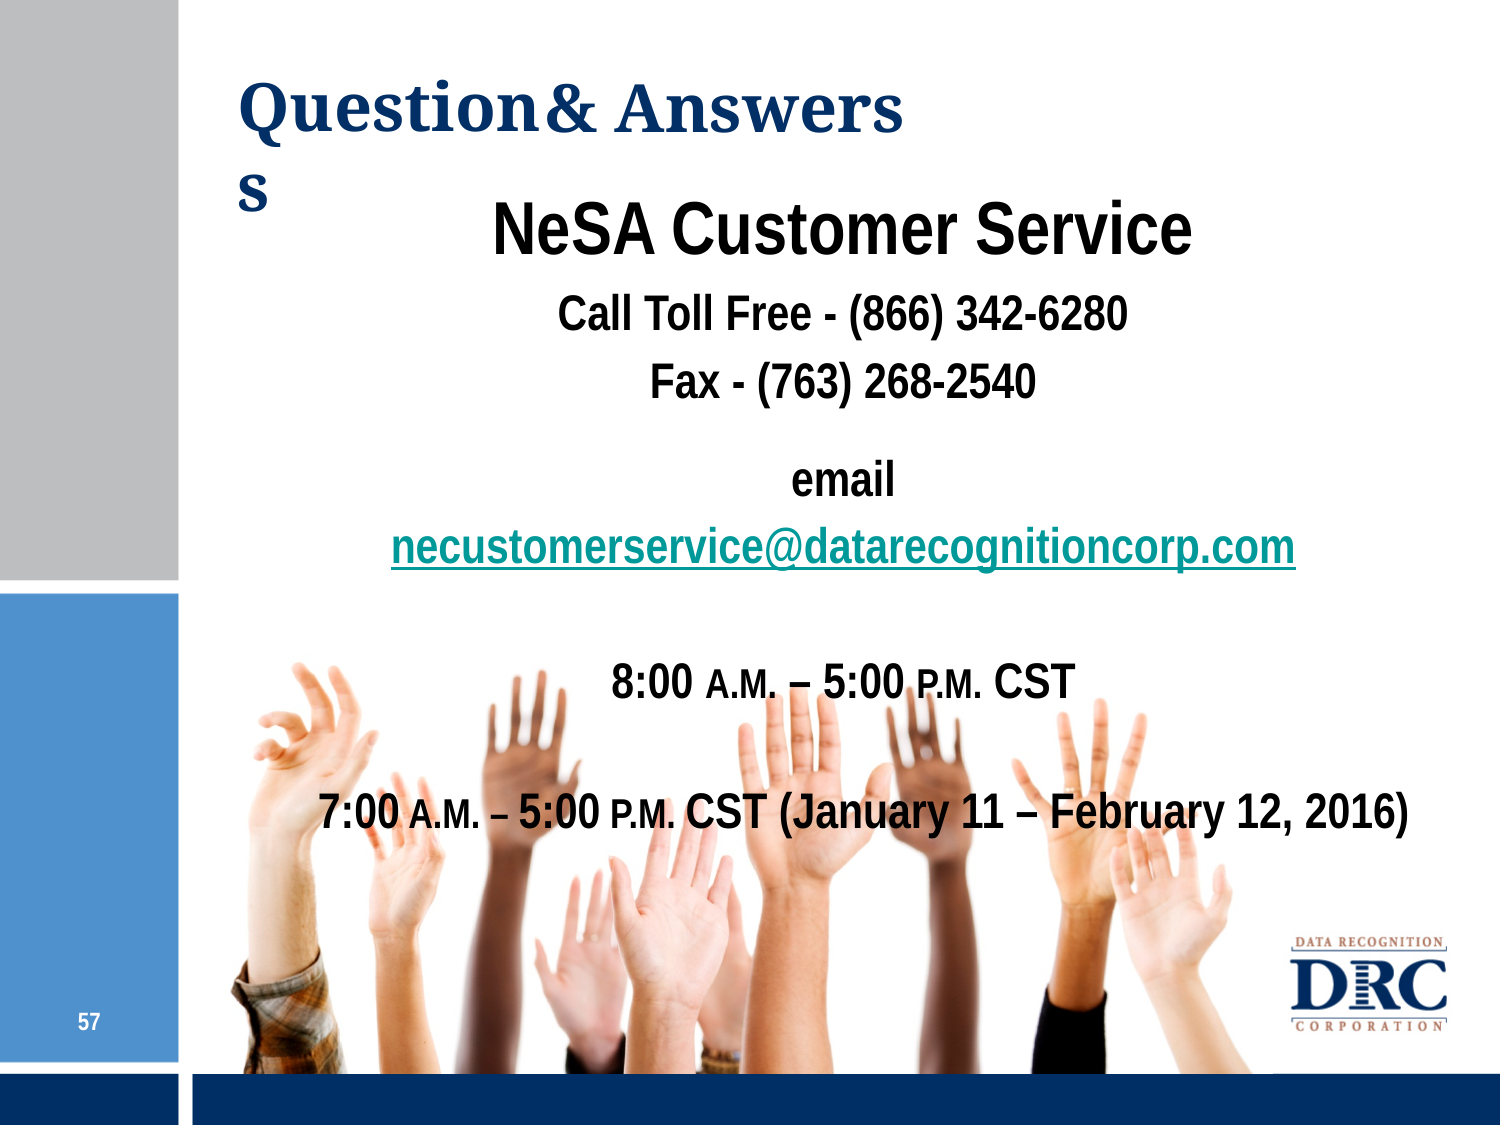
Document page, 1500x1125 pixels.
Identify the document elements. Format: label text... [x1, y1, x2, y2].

picture [0, 0, 1500, 1125]
text_box 7:00 A.M. – 5:00 P.M. CST (January 11 – February 12, 2016) [1278, 770, 1430, 846]
slide_number 57 [35, 998, 144, 1043]
text_box NeSA Customer Service Call Toll Free - (866) 342-6280 Fax - (763) 268-2540 email necustomerservice@datarecognitioncorp.com 8:00 A.M. – 5:00 P.M. CST [226, 171, 1461, 717]
title Questions [222, 57, 529, 156]
text_box & Answers [529, 57, 959, 157]
